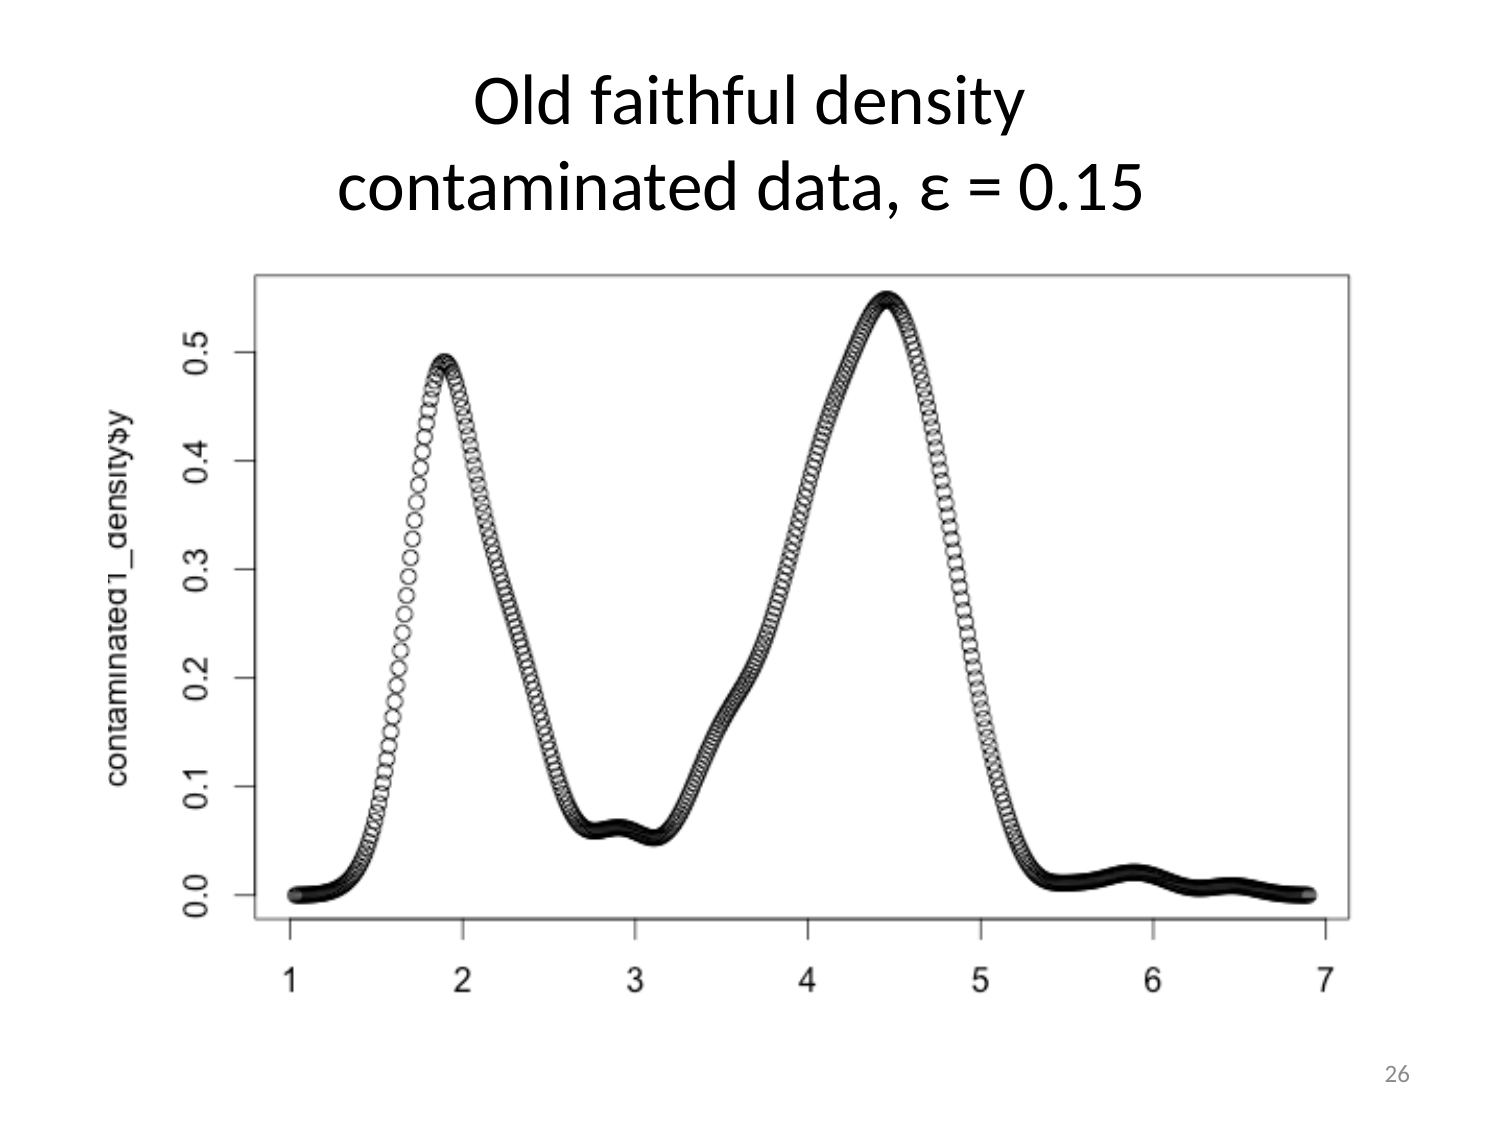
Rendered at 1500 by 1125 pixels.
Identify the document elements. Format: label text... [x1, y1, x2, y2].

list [74, 262, 1426, 1006]
title Old faithful density contaminated data, ε = 0.15 [75, 45, 1425, 233]
slide_number 25 [1074, 1042, 1425, 1103]
